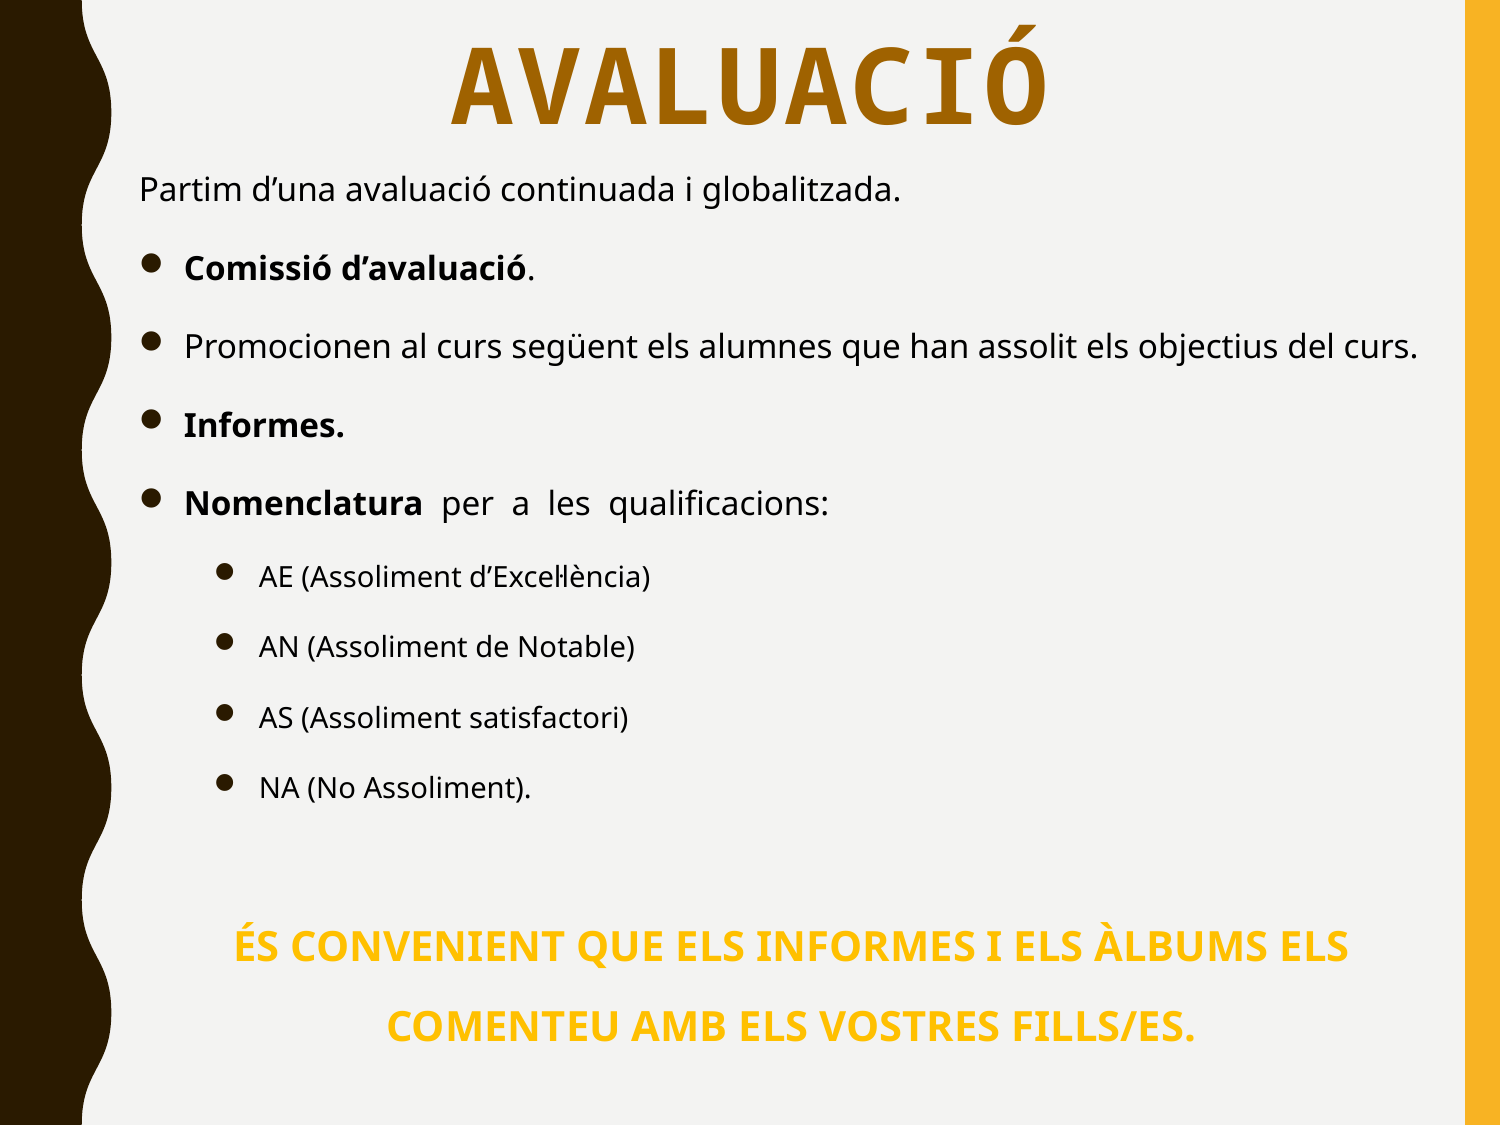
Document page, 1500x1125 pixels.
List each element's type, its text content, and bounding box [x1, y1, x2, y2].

title AVALUACIÓ [75, 24, 1425, 173]
list Partim d’una avaluació continuada i globalitzada. Comissió d’avaluació. Promocionen al curs següent els alumnes que han assolit els objectius del curs. Informes. Nomenclatura per a les qualificacions: AE (Assoliment d’Excel·lència) AN (Assoliment de Notable) AS (Assoliment satisfactori) NA (No Assoliment). ÉS CONVENIENT QUE ELS INFORMES I ELS ÀLBUMS ELS COMENTEU AMB ELS VOSTRES FILLS/ES. [123, 137, 1459, 953]
